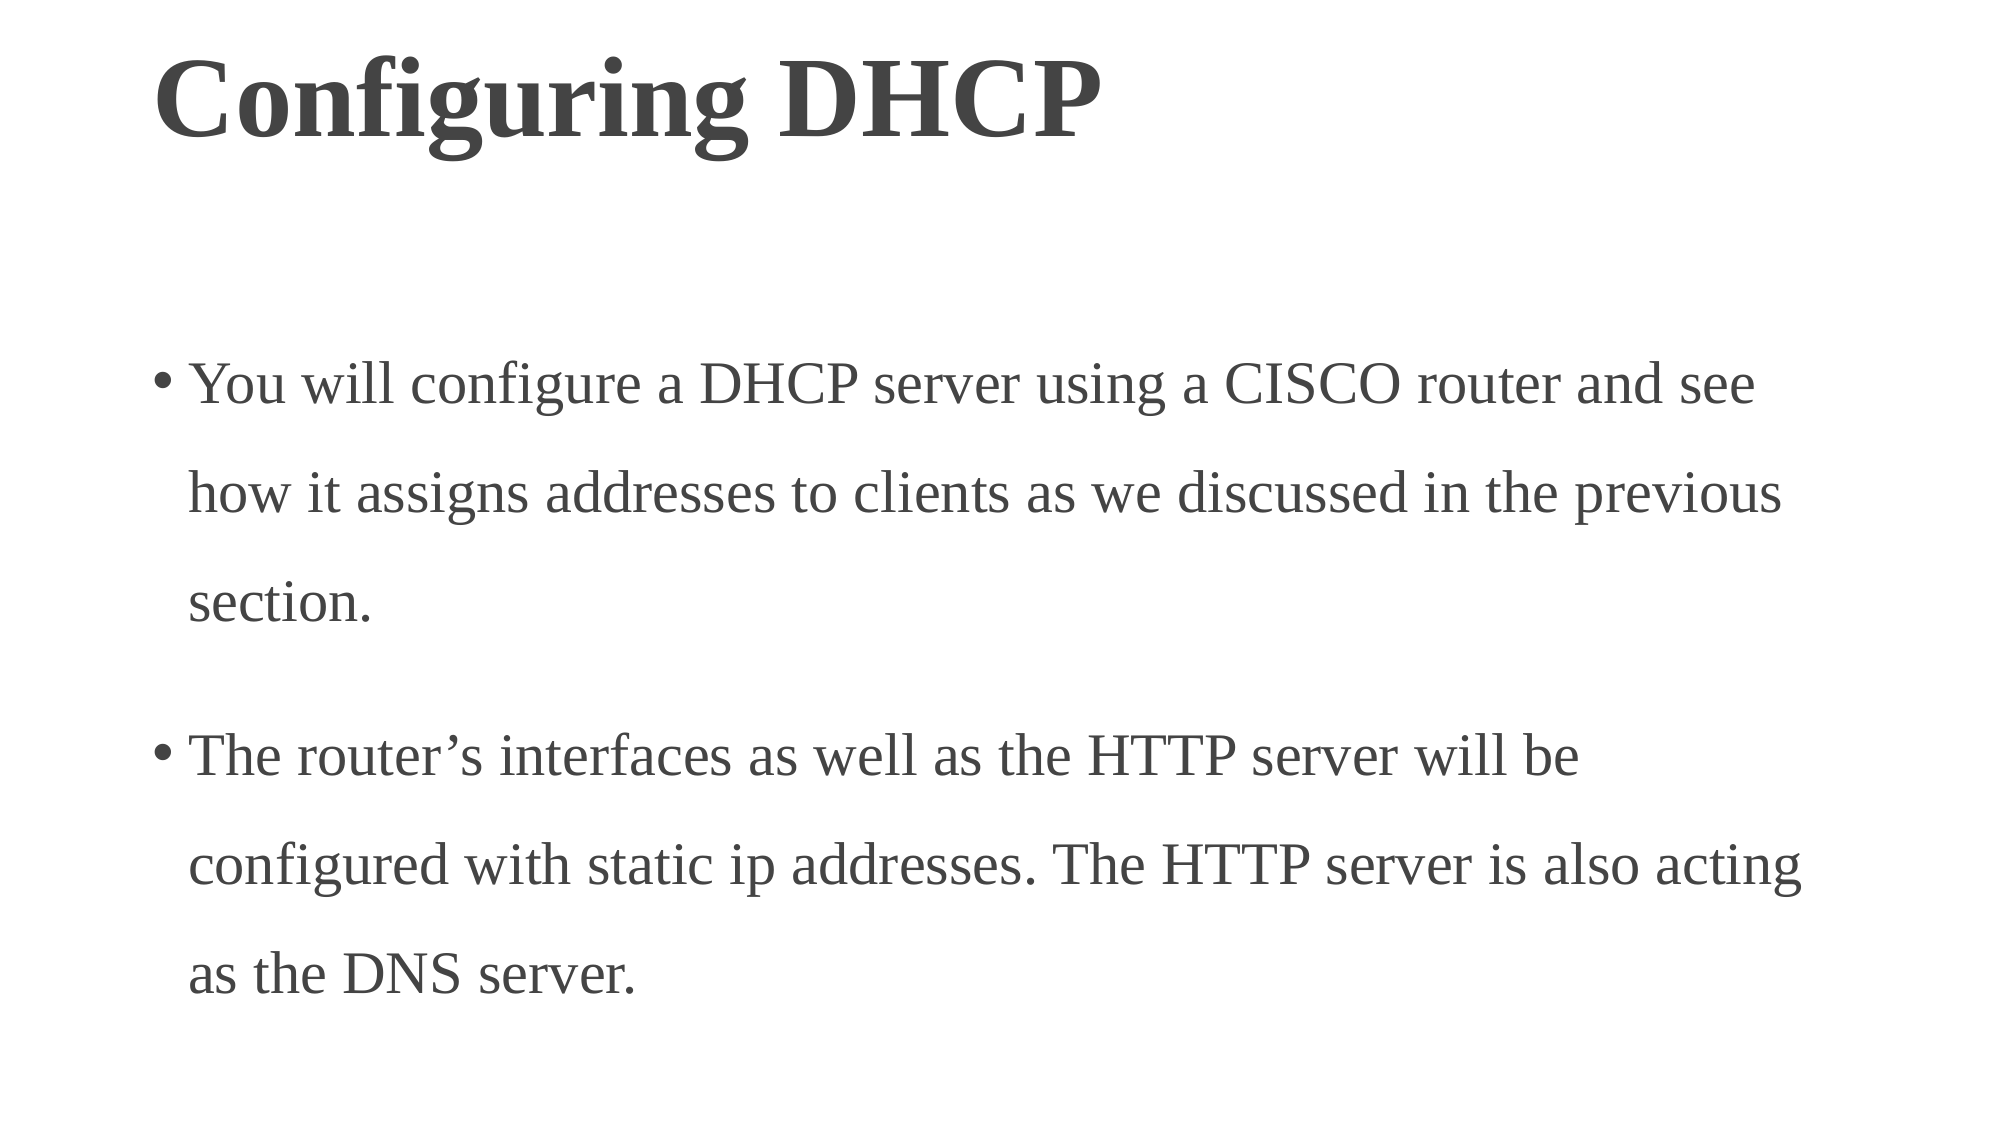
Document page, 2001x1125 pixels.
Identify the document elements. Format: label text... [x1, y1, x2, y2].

title Configuring DHCP [137, 59, 1863, 278]
list You will configure a DHCP server using a CISCO router and see how it assigns addresses to clients as we discussed in the previous section. The router’s interfaces as well as the HTTP server will be configured with static ip addresses. The HTTP server is also acting as the DNS server. [137, 299, 1863, 1014]
